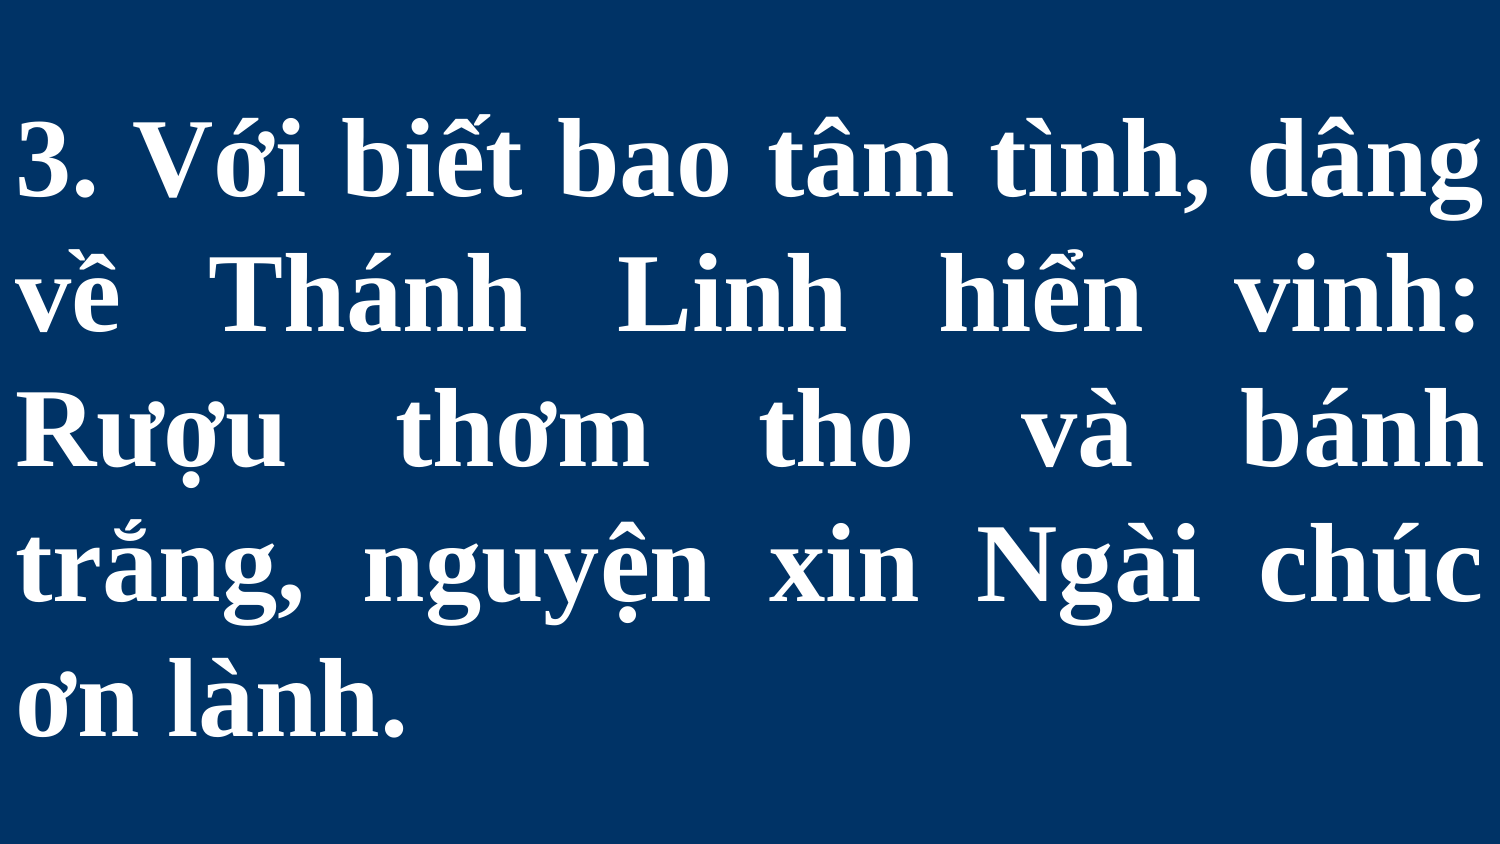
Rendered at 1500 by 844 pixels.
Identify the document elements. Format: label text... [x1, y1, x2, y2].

title 3. Với biết bao tâm tình, dâng về Thánh Linh hiển vinh: Rượu thơm tho và bánh trắng, nguyện xin Ngài chúc ơn lành. [0, 0, 1500, 844]
